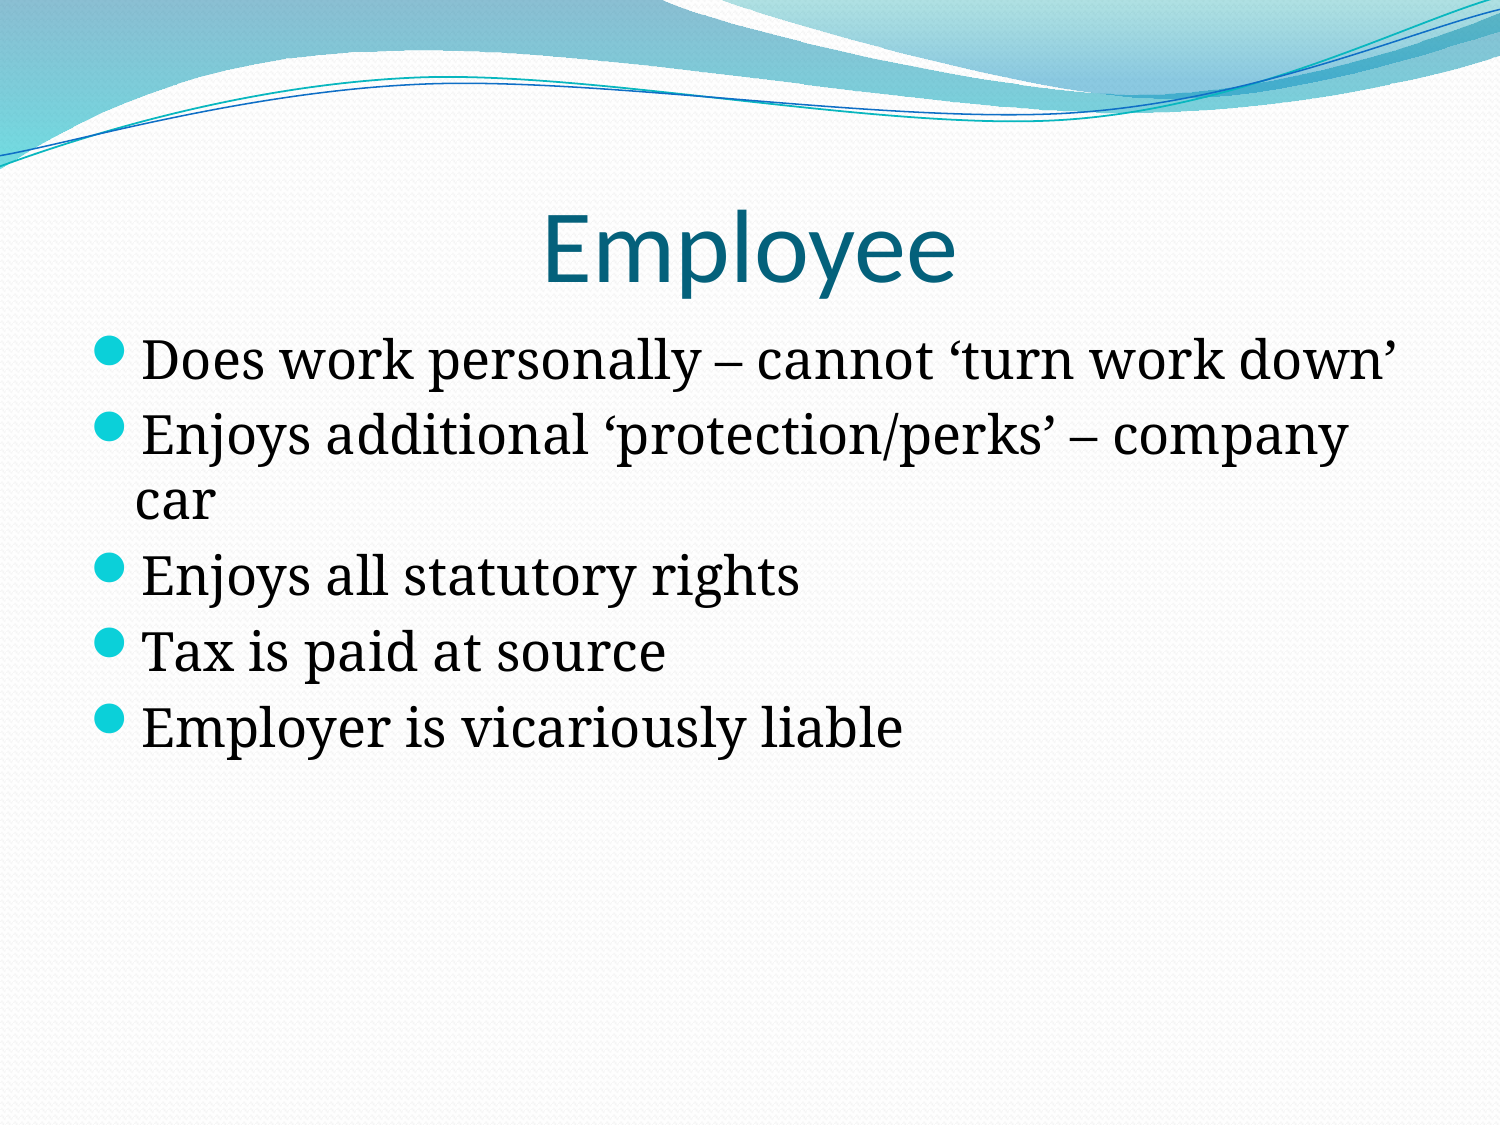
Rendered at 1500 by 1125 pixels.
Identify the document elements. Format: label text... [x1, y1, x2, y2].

title Employee [74, 115, 1426, 304]
list Does work personally – cannot ‘turn work down’ Enjoys additional ‘protection/perks’ – company car Enjoys all statutory rights Tax is paid at source Employer is vicariously liable [74, 317, 1426, 1038]
